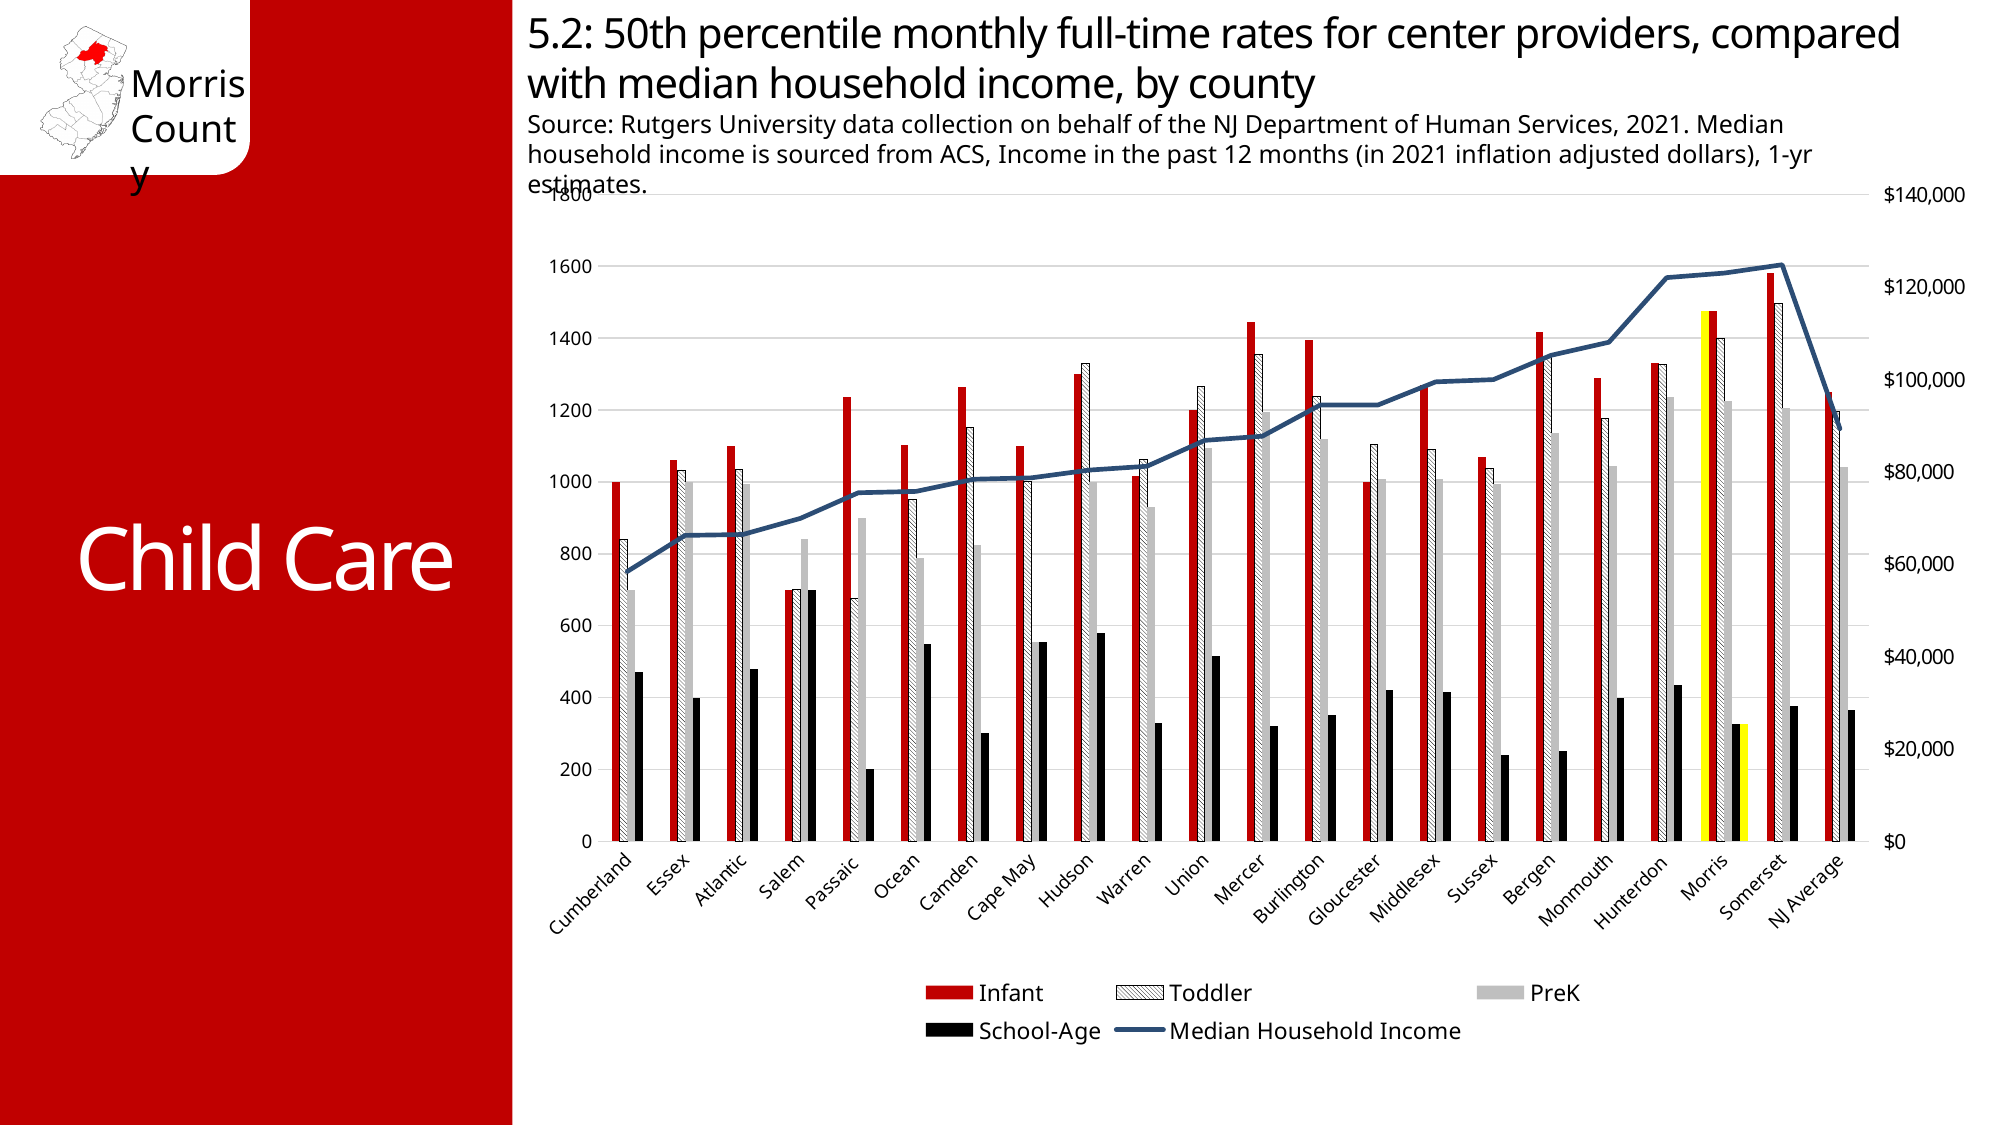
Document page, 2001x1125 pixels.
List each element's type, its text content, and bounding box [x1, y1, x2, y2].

text_box Source: Rutgers University data collection on behalf of the NJ Department of Human Services, 2021. Median household income is sourced from ACS, Income in the past 12 months (in 2021 inflation adjusted dollars), 1-yr estimates. [512, 100, 1891, 161]
chart [512, 162, 2000, 1052]
text_box Child Care [0, 112, 512, 1013]
text_box 5.2: 50th percentile monthly full-time rates for center providers, compared with median household income, by county [512, 0, 1992, 115]
picture [40, 26, 127, 112]
